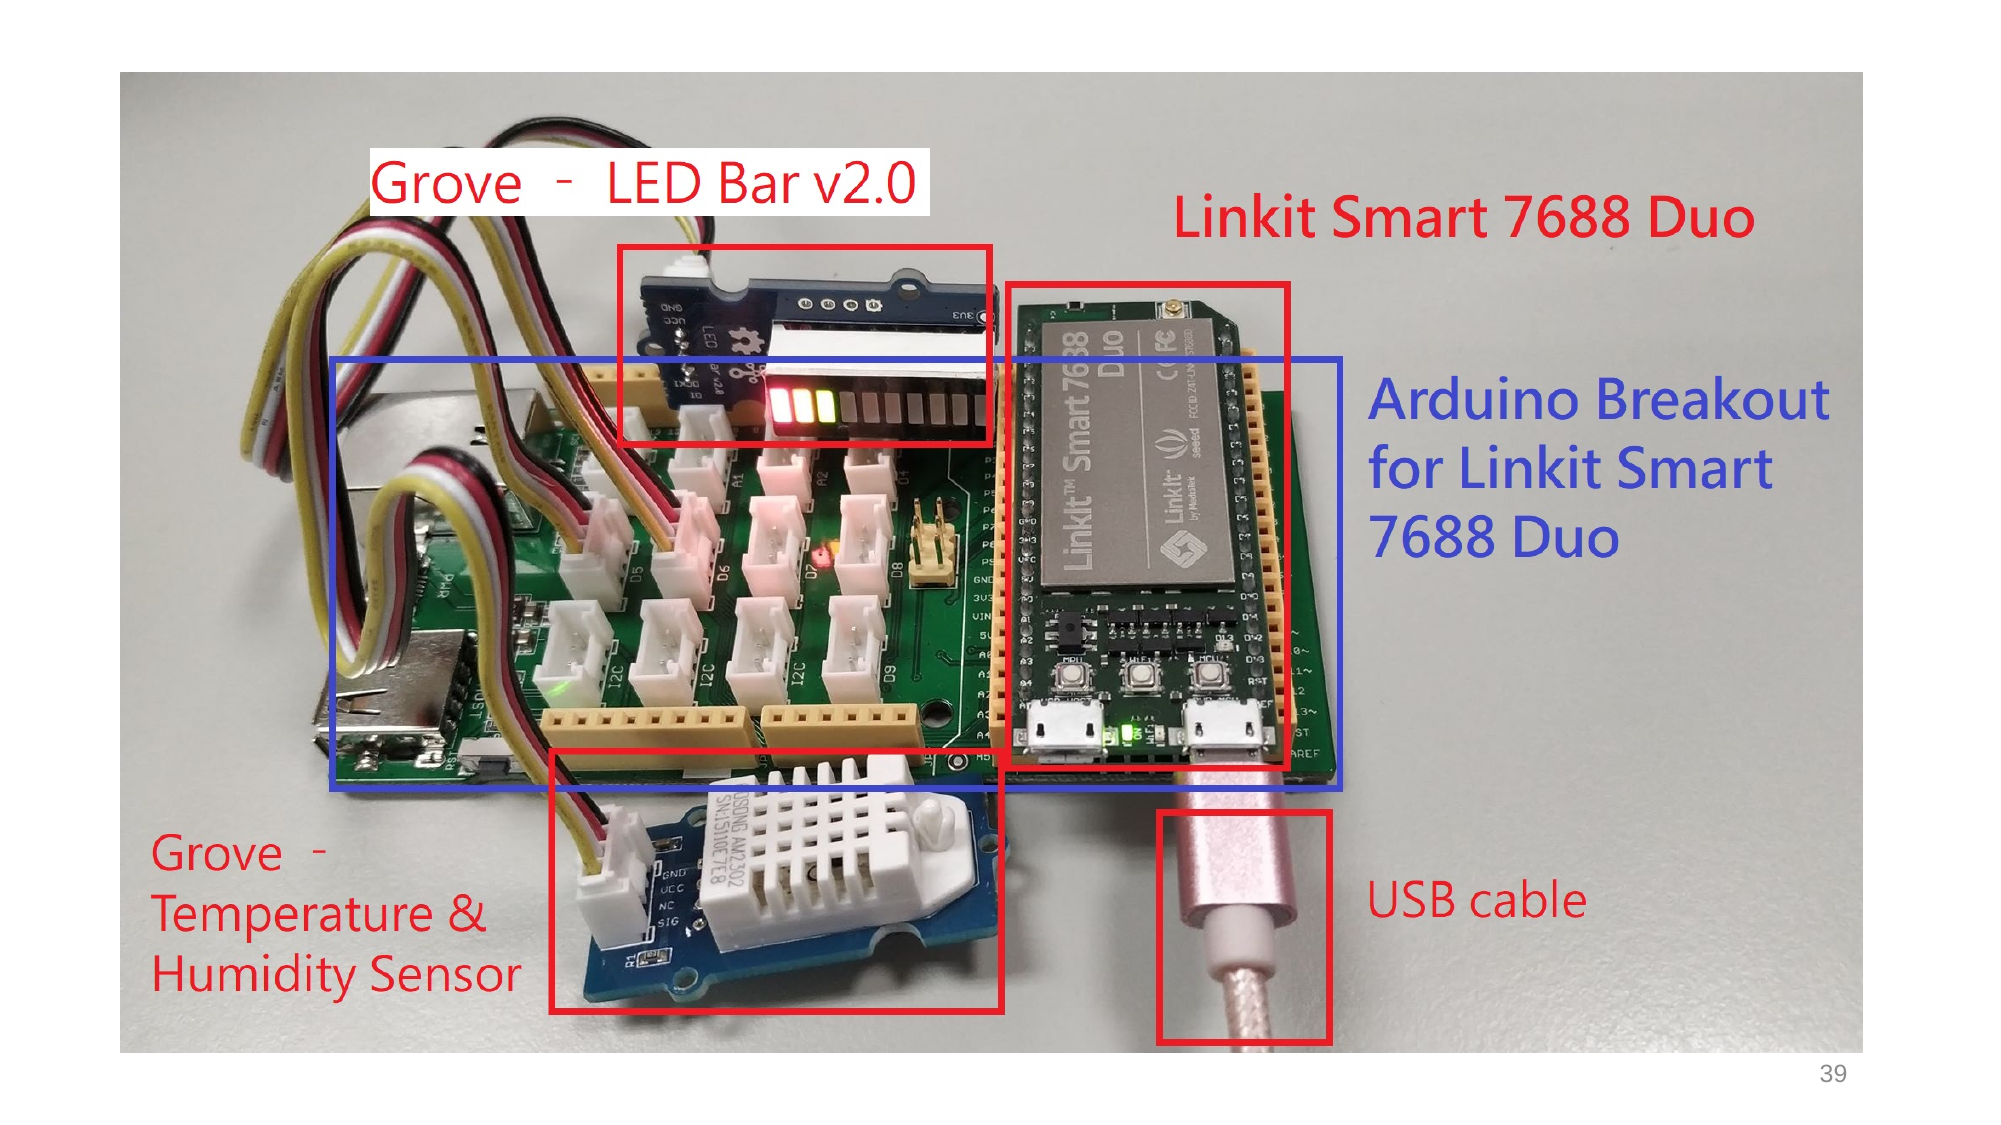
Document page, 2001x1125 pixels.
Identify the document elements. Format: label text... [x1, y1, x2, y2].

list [120, 72, 1863, 1053]
slide_number 39 [1412, 1053, 1863, 1103]
